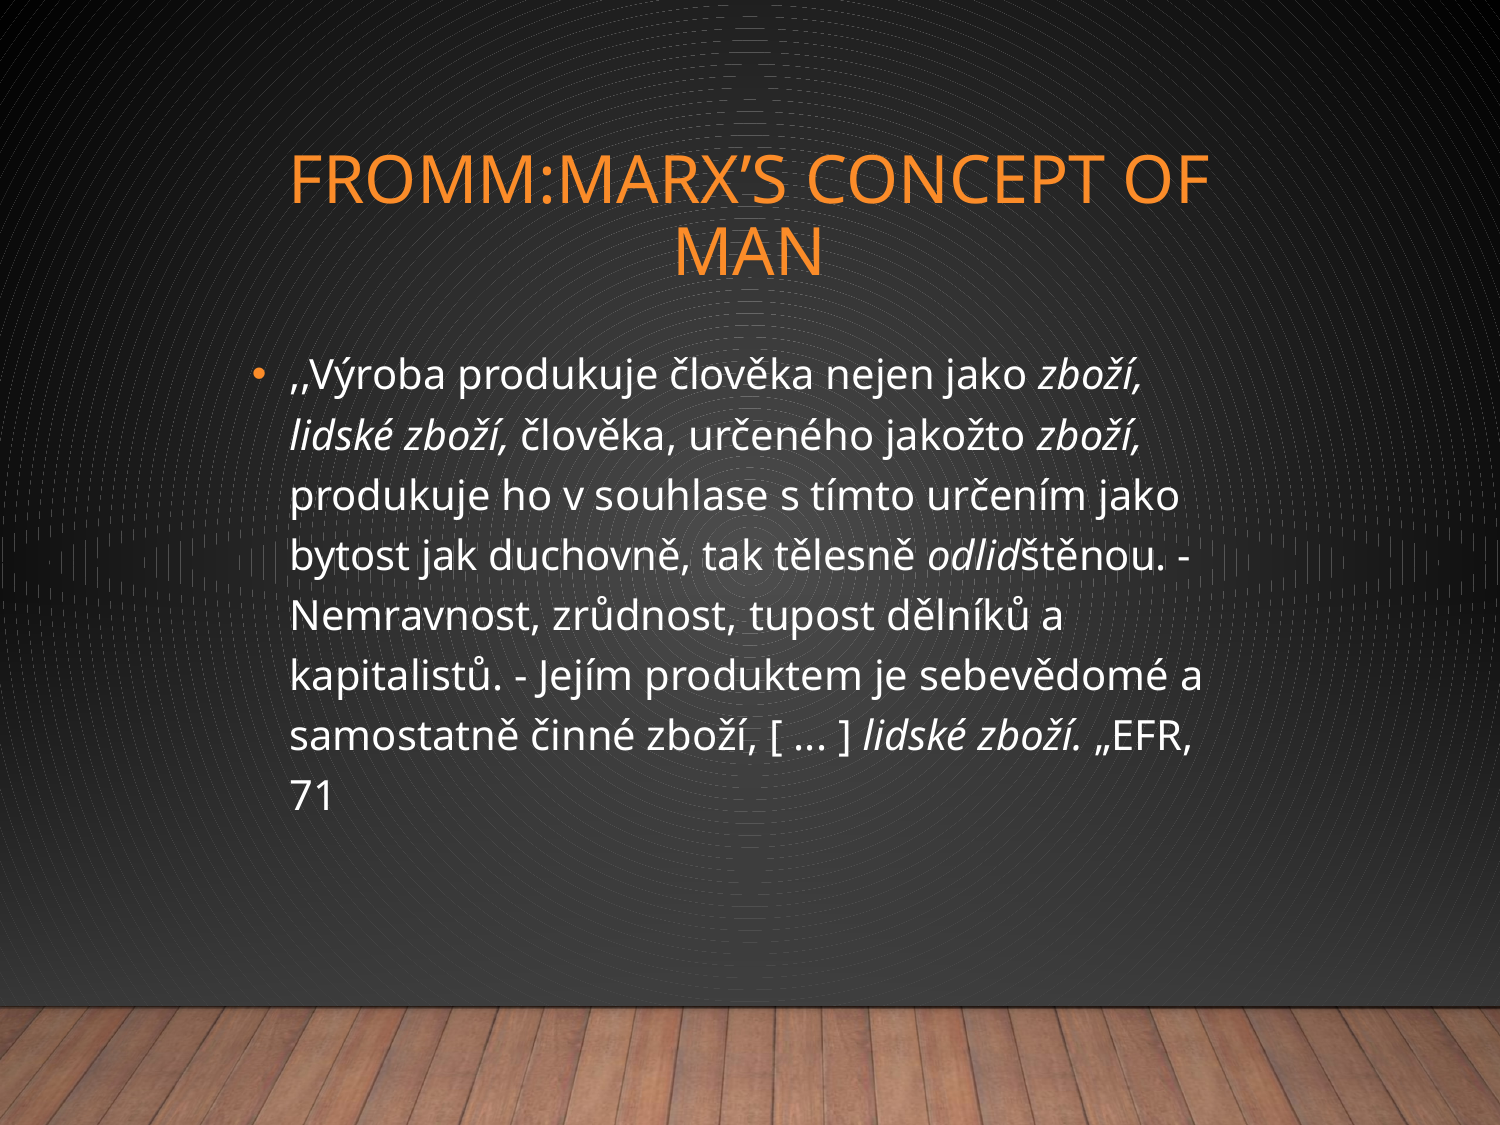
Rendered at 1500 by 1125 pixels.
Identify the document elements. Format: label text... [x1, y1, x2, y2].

list ,,Výroba produkuje člověka nejen jako zboží, lidské zboží, člověka, určeného jakožto zboží, produkuje ho v souhlase s tímto určením jako bytost jak duchovně, tak tělesně odlidštěnou. -Nemravnost, zrůdnost, tupost dělníků a kapitalistů. - Jejím produktem je sebevědomé a samostatně činné zboží, [ ... ] lidské zboží. „EFR, 71 [236, 330, 1263, 897]
picture [0, 1006, 1500, 1125]
title Fromm:marx’s concept of man [236, 131, 1263, 305]
